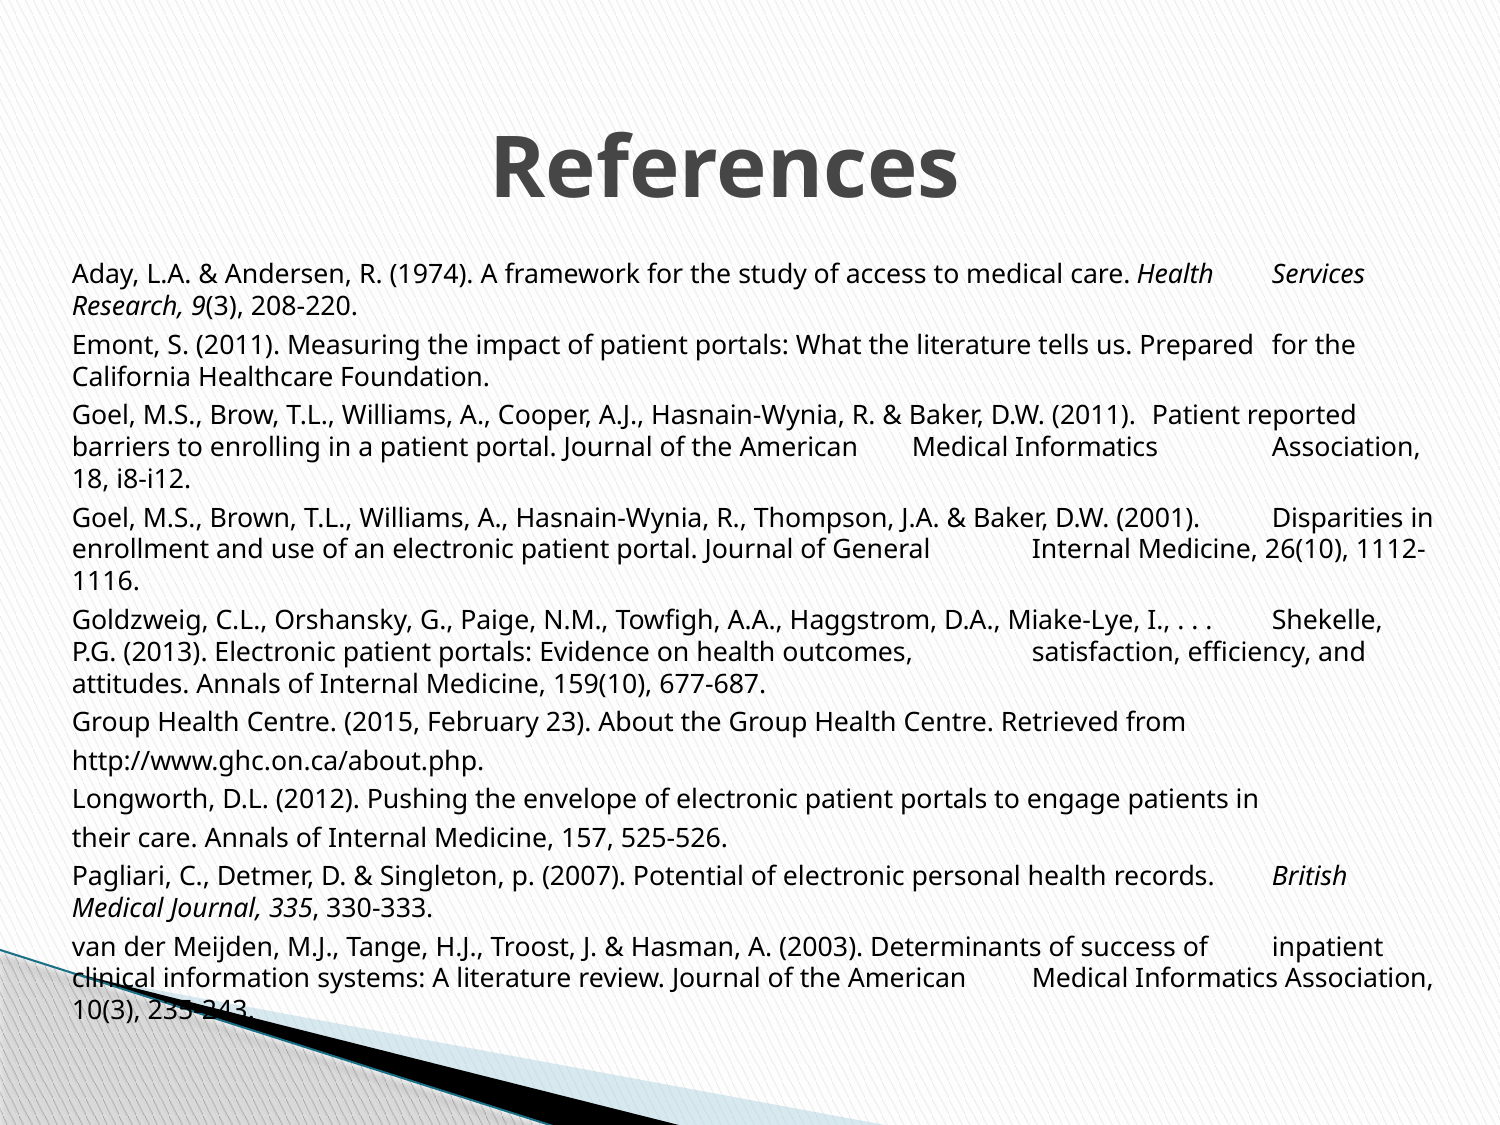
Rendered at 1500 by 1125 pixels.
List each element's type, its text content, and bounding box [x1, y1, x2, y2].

list Aday, L.A. & Andersen, R. (1974). A framework for the study of access to medical care. Health Services Research, 9(3), 208-220. Emont, S. (2011). Measuring the impact of patient portals: What the literature tells us. Prepared for the California Healthcare Foundation. Goel, M.S., Brow, T.L., Williams, A., Cooper, A.J., Hasnain-Wynia, R. & Baker, D.W. (2011). Patient reported barriers to enrolling in a patient portal. Journal of the American Medical Informatics Association, 18, i8-i12. Goel, M.S., Brown, T.L., Williams, A., Hasnain-Wynia, R., Thompson, J.A. & Baker, D.W. (2001). Disparities in enrollment and use of an electronic patient portal. Journal of General Internal Medicine, 26(10), 1112-1116. Goldzweig, C.L., Orshansky, G., Paige, N.M., Towfigh, A.A., Haggstrom, D.A., Miake-Lye, I., . . . Shekelle, P.G. (2013). Electronic patient portals: Evidence on health outcomes, satisfaction, efficiency, and attitudes. Annals of Internal Medicine, 159(10), 677-687. Group Health Centre. (2015, February 23). About the Group Health Centre. Retrieved from http://www.ghc.on.ca/about.php. Longworth, D.L. (2012). Pushing the envelope of electronic patient portals to engage patients in their care. Annals of Internal Medicine, 157, 525-526. Pagliari, C., Detmer, D. & Singleton, p. (2007). Potential of electronic personal health records. British Medical Journal, 335, 330-333. van der Meijden, M.J., Tange, H.J., Troost, J. & Hasman, A. (2003). Determinants of success of inpatient clinical information systems: A literature review. Journal of the American Medical Informatics Association, 10(3), 235-243. [50, 249, 1450, 1035]
title References [125, 87, 1325, 240]
